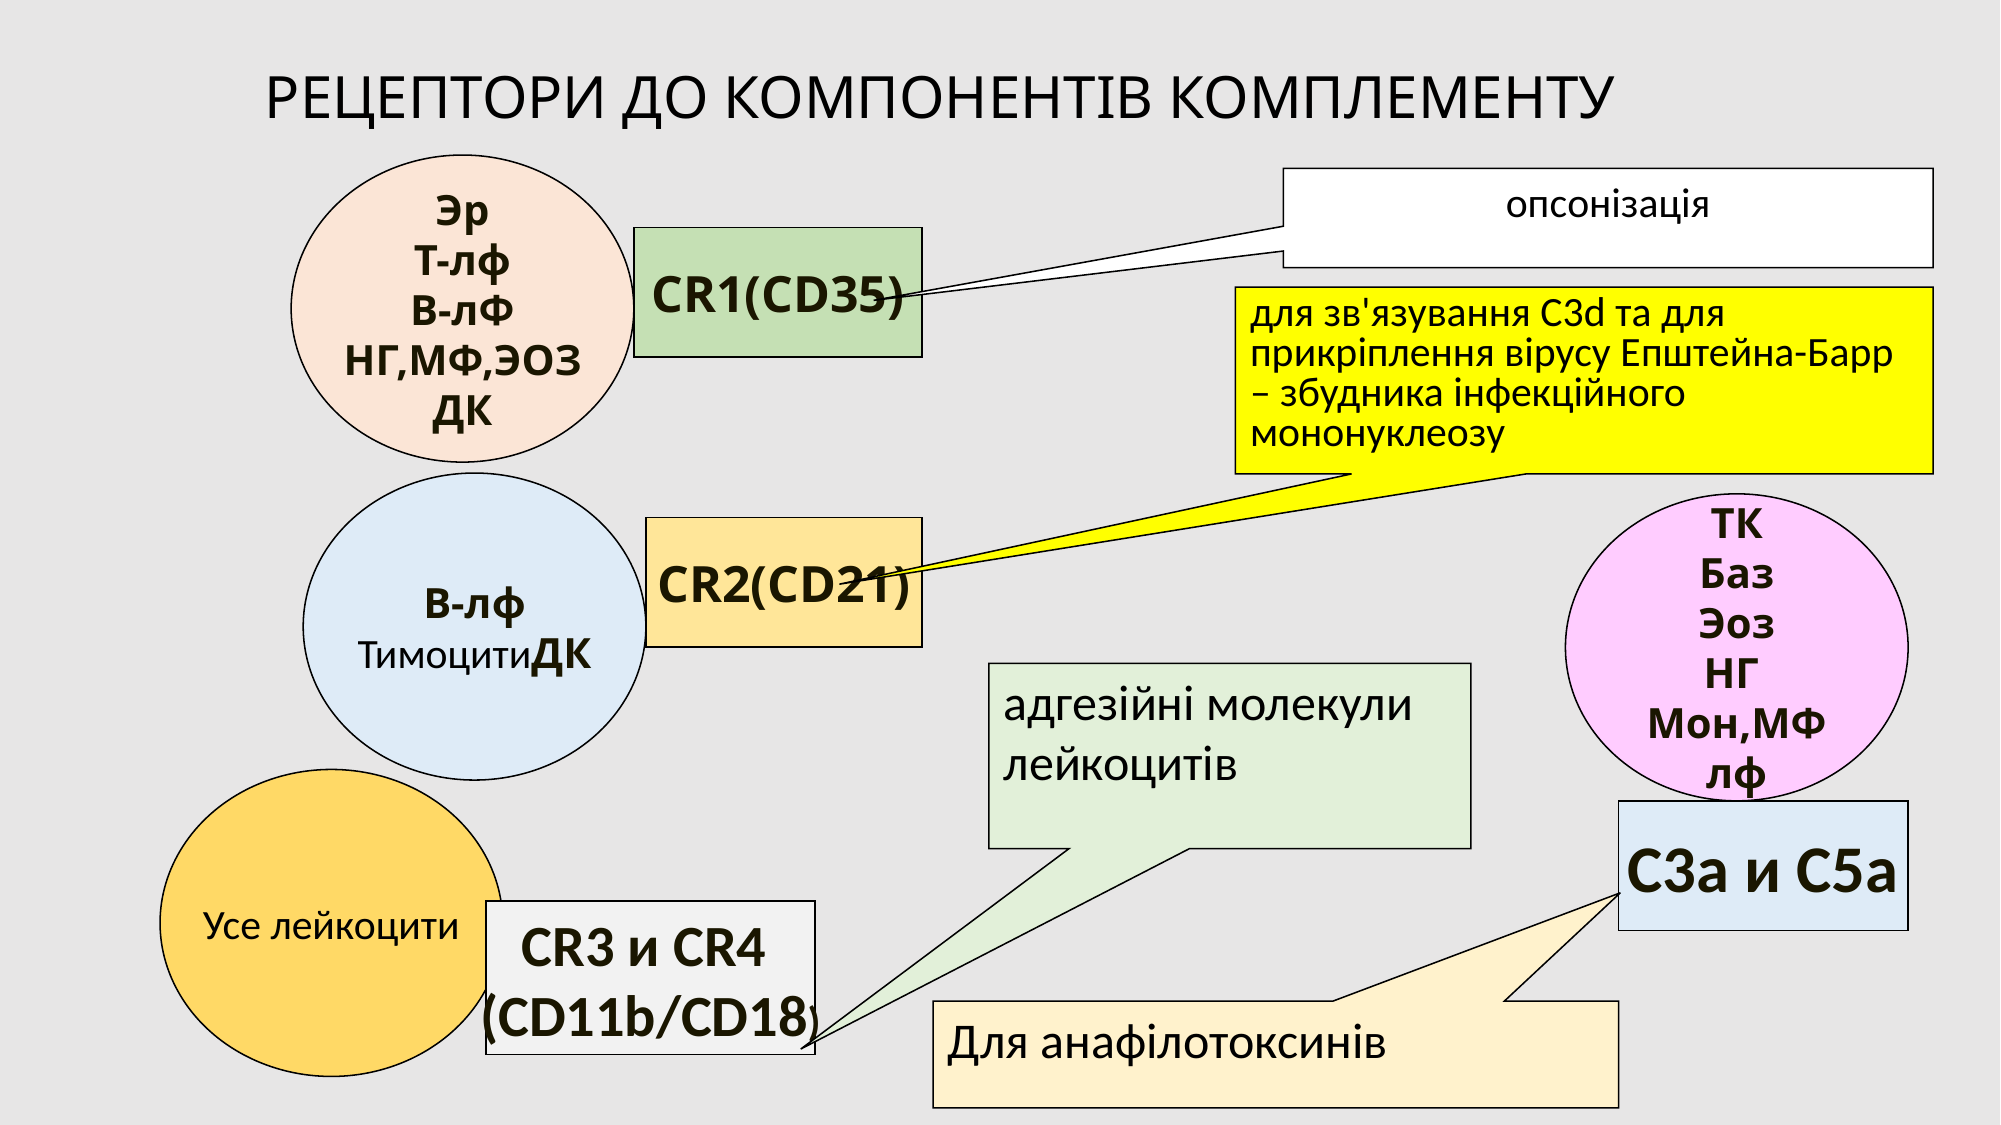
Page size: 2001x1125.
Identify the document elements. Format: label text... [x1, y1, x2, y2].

text_box Эр Т-лф В-лФ НГ,МФ,ЭОЗ ДК [291, 155, 633, 463]
text_box CR1(СD35) [633, 227, 923, 358]
text_box Для анафілотоксинів [933, 892, 1621, 1108]
text_box опсонізація [873, 168, 1934, 301]
text_box для зв'язування С3d та для прикріплення вірусу Епштейна-Барр – збудника інфекційного мононуклеозу [839, 287, 1934, 585]
text_box В-лф ТимоцитиДК [303, 473, 645, 781]
text_box адгезійні молекули лейкоцитів [800, 663, 1471, 1050]
title РЕЦЕПТОРИ ДО КОМПОНЕНТІВ КОМПЛЕМЕНТУ [249, 50, 1750, 149]
text_box Усе лейкоцити [160, 769, 501, 1077]
text_box C3a и C5a [1618, 800, 1909, 931]
text_box CR2(СD21) [645, 517, 923, 648]
text_box CR3 и CR4 (CD11b/CD18) [486, 901, 815, 1055]
text_box ТК Баз Эоз НГ Мон,МФ лф [1565, 493, 1909, 800]
